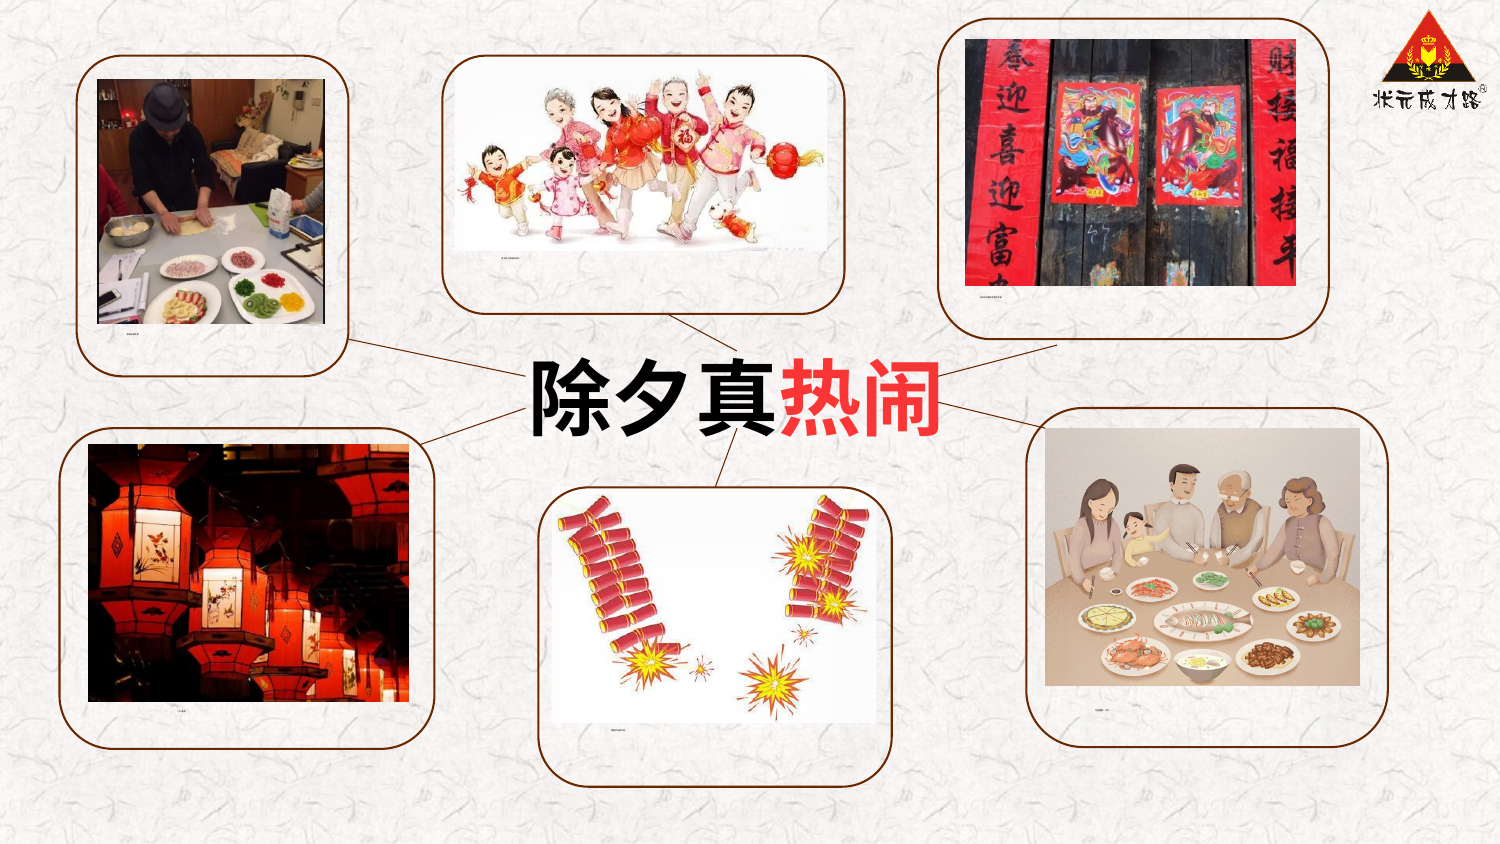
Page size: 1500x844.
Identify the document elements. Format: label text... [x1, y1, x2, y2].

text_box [715, 428, 738, 488]
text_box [938, 402, 1046, 429]
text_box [442, 55, 845, 314]
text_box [938, 345, 1058, 377]
text_box 除夕真热闹 [513, 339, 961, 455]
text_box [419, 408, 526, 445]
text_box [348, 339, 526, 377]
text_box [538, 487, 892, 787]
picture [0, 0, 1500, 844]
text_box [1026, 408, 1388, 748]
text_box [667, 313, 737, 351]
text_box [76, 55, 349, 377]
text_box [59, 428, 435, 749]
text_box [938, 18, 1341, 340]
